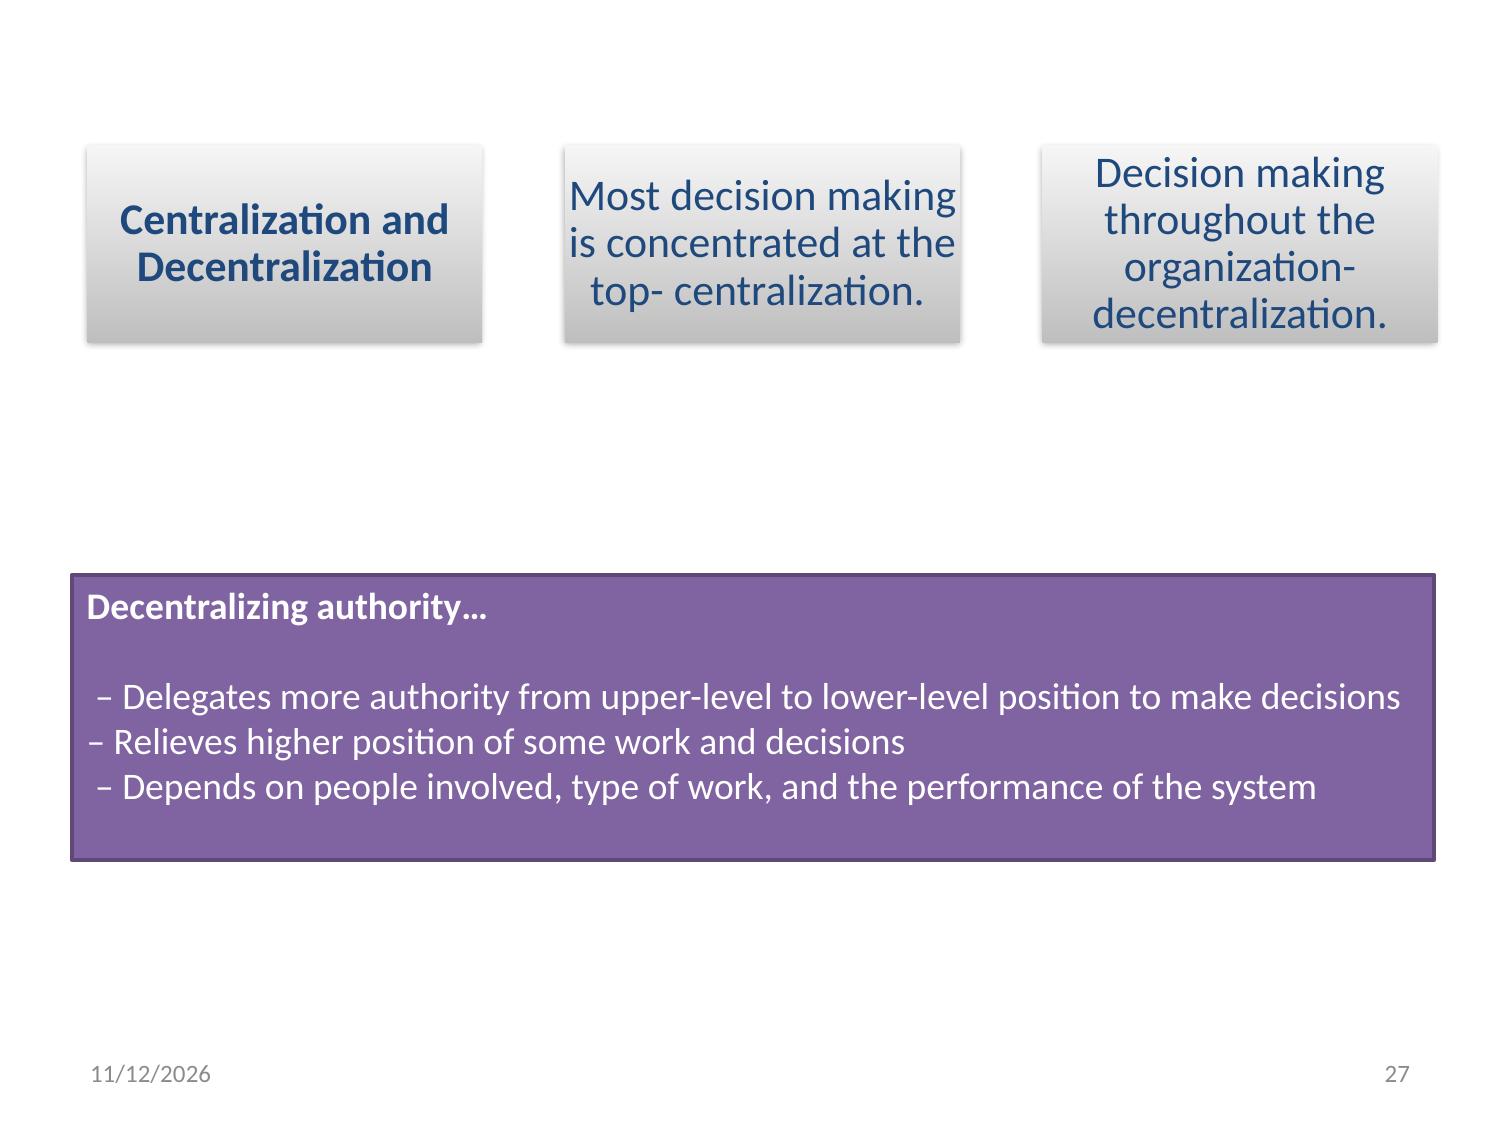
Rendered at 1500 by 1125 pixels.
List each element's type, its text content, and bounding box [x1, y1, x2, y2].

text_box Decentralizing authority… – Delegates more authority from upper-level to lower-level position to make decisions – Relieves higher position of some work and decisions – Depends on people involved, type of work, and the performance of the system [70, 573, 1436, 862]
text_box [87, 99, 1438, 388]
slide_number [75, 1042, 425, 1103]
slide_number 27 [1074, 1042, 1425, 1103]
